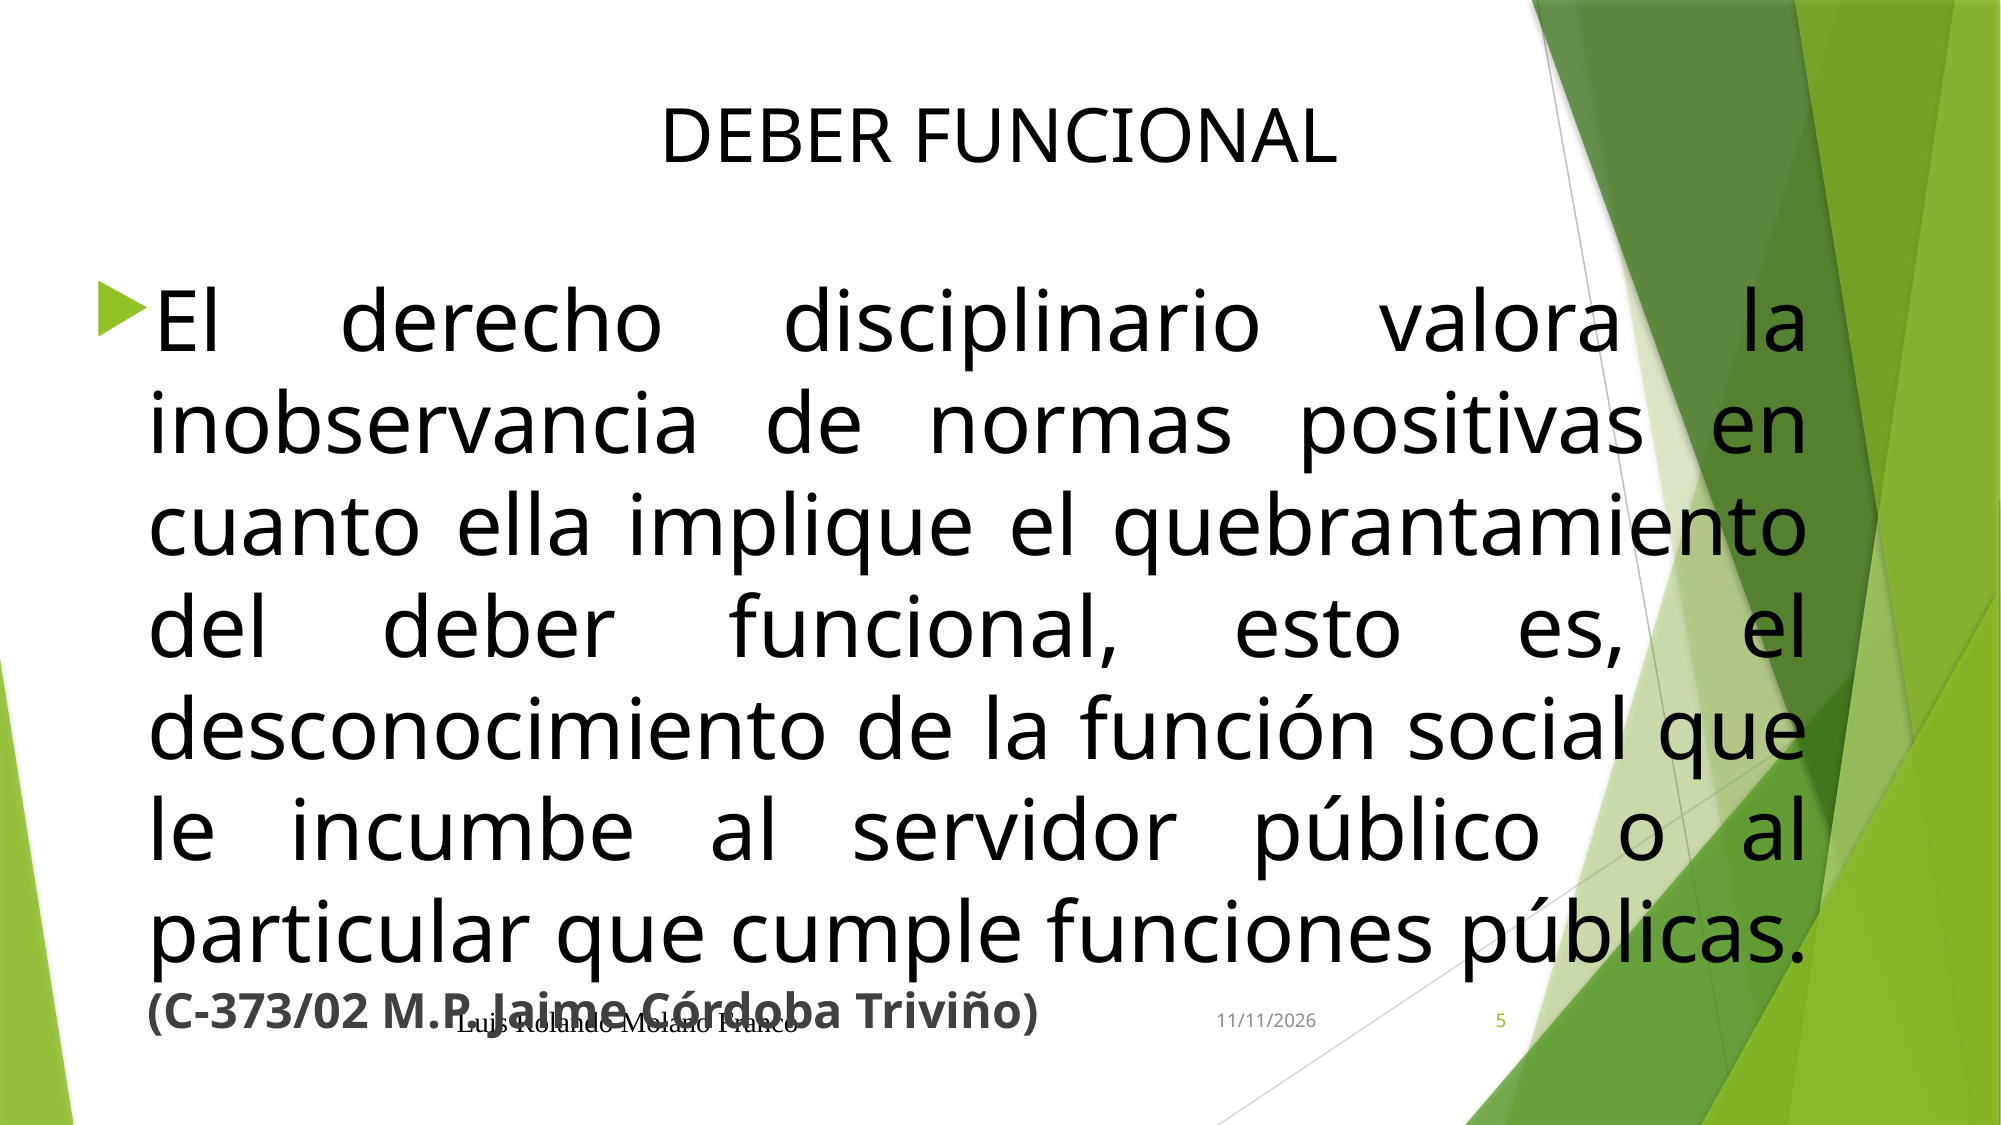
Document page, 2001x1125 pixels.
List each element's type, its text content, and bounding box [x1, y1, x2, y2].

list El derecho disciplinario valora la inobservancia de normas positivas en cuanto ella implique el quebrantamiento del deber funcional, esto es, el desconocimiento de la función social que le incumbe al servidor público o al particular que cumple funciones públicas. (C-373/02 M.P. Jaime Córdoba Triviño) [78, 259, 1826, 1076]
slide_number 5 [1409, 991, 1522, 1051]
footer Luis Rolando Molano Franco [111, 991, 1145, 1051]
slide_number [1181, 991, 1332, 1051]
title DEBER FUNCIONAL [173, 79, 1826, 239]
